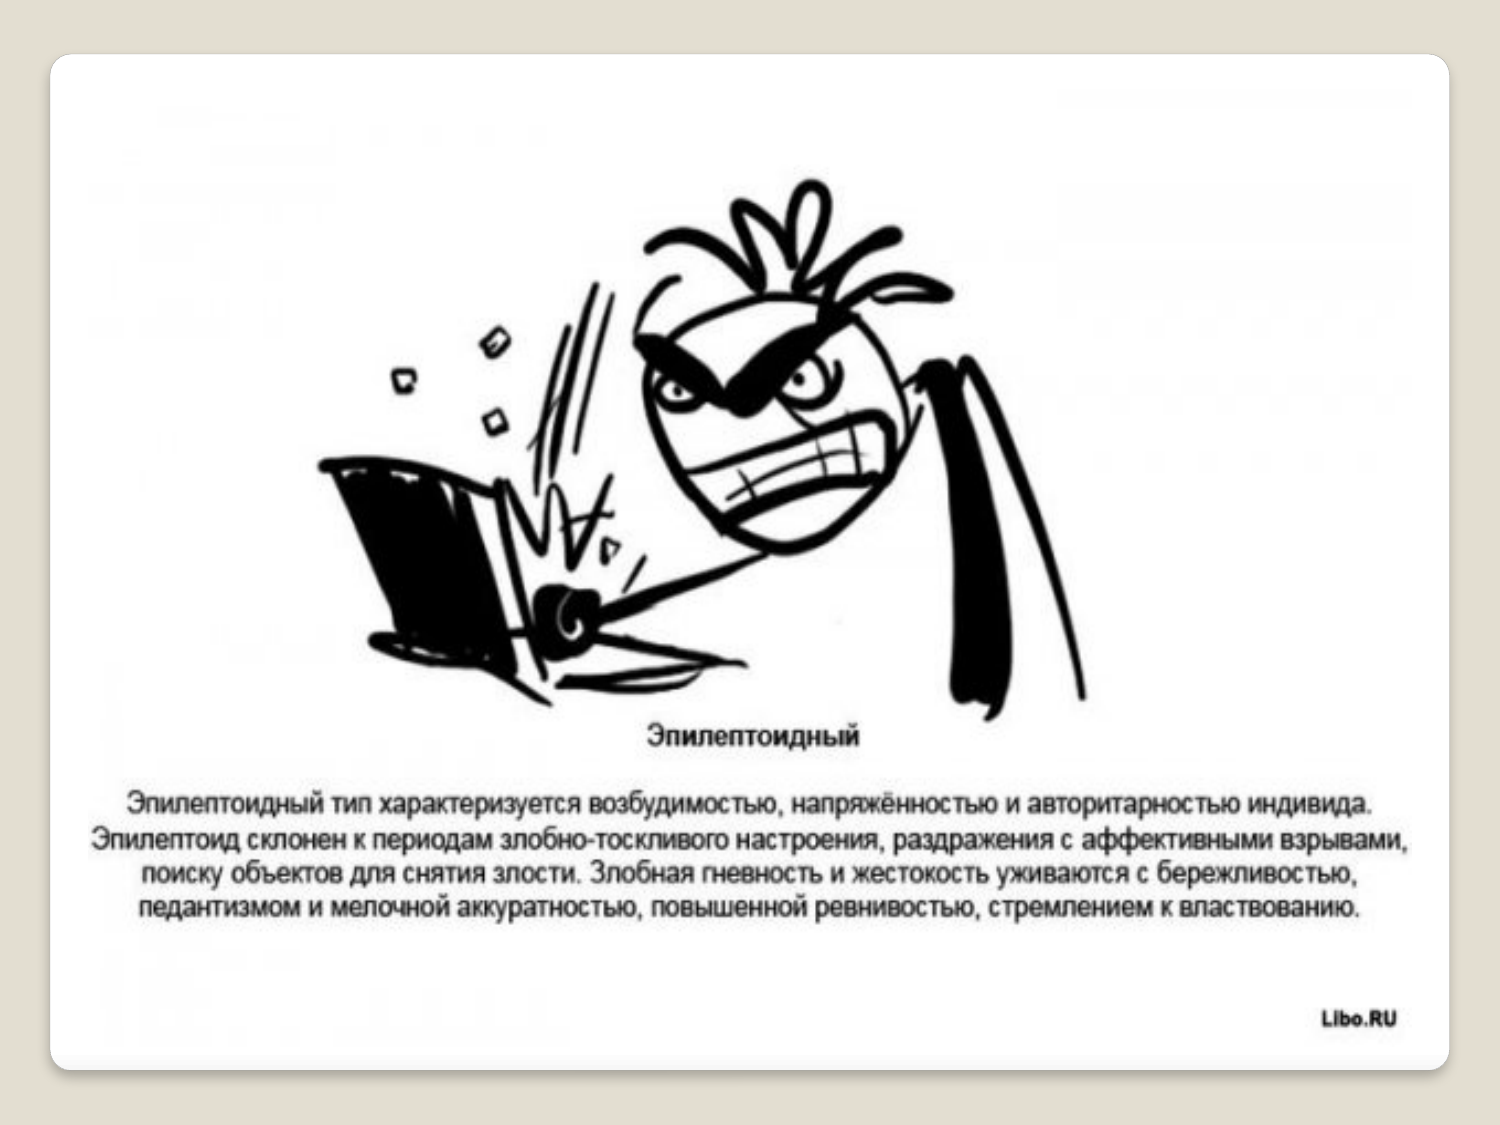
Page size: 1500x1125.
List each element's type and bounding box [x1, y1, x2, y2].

picture [88, 89, 1412, 1047]
